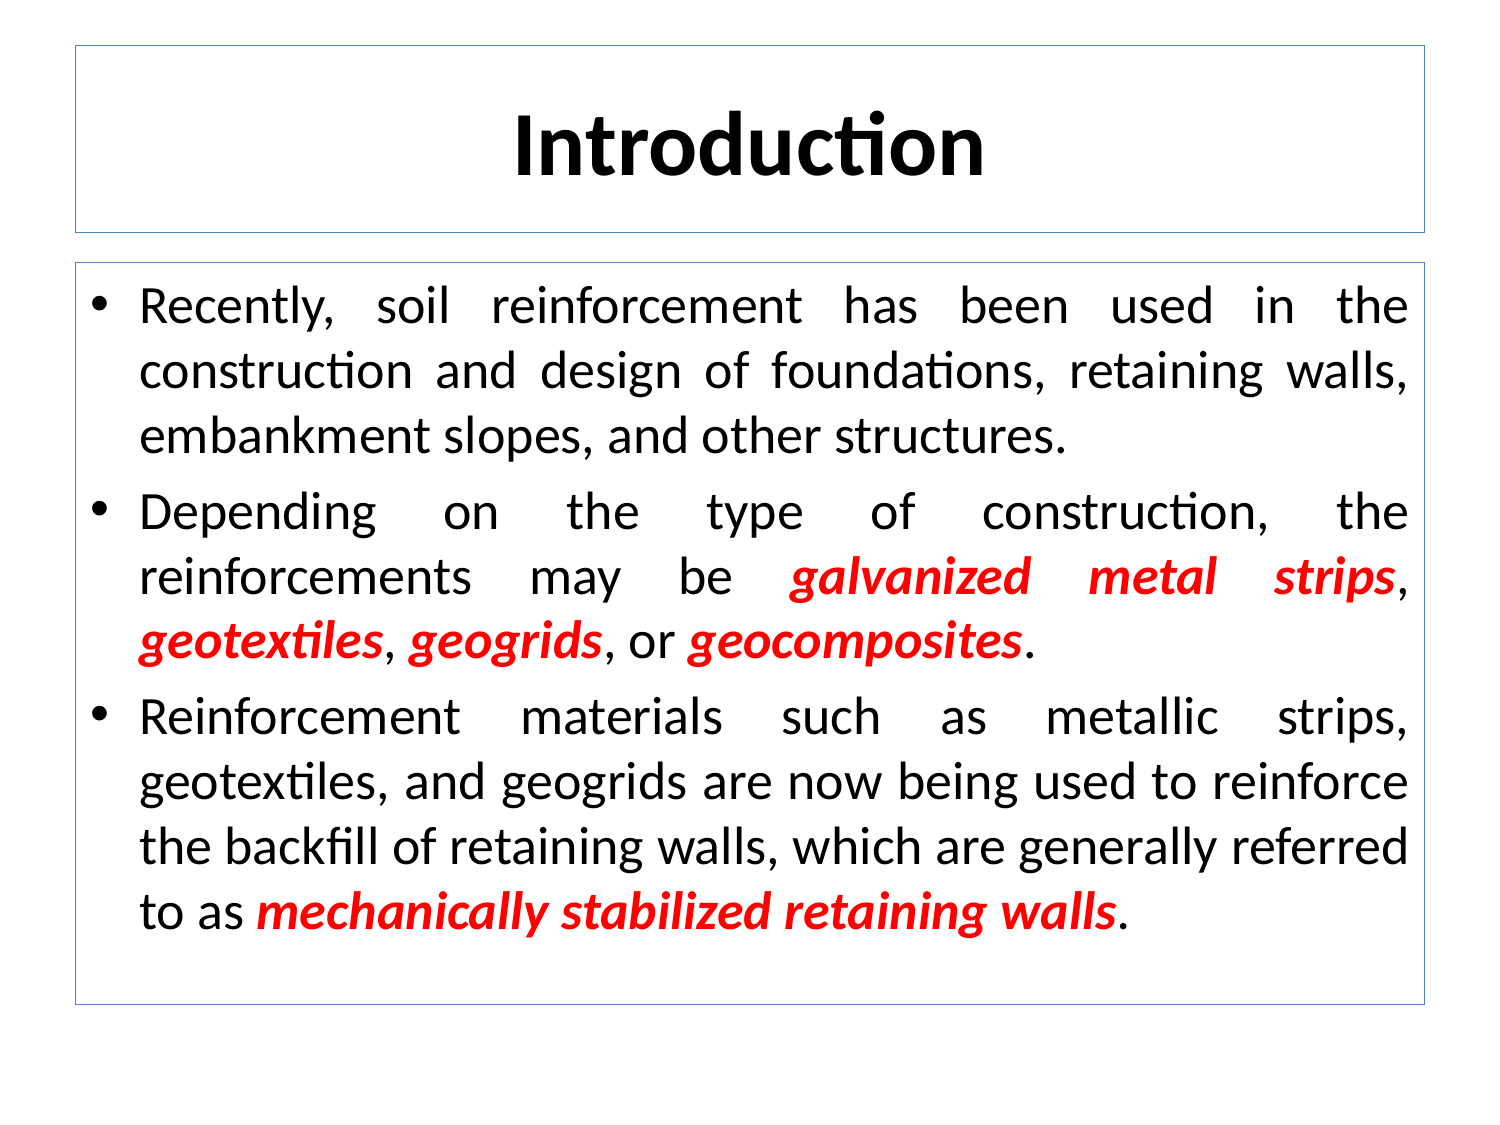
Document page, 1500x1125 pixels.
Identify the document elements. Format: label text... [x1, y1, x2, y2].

title Introduction [75, 45, 1425, 233]
list Recently, soil reinforcement has been used in the construction and design of foundations, retaining walls, embankment slopes, and other structures. Depending on the type of construction, the reinforcements may be galvanized metal strips, geotextiles, geogrids, or geocomposites. Reinforcement materials such as metallic strips, geotextiles, and geogrids are now being used to reinforce the backfill of retaining walls, which are generally referred to as mechanically stabilized retaining walls. [75, 262, 1425, 1005]
